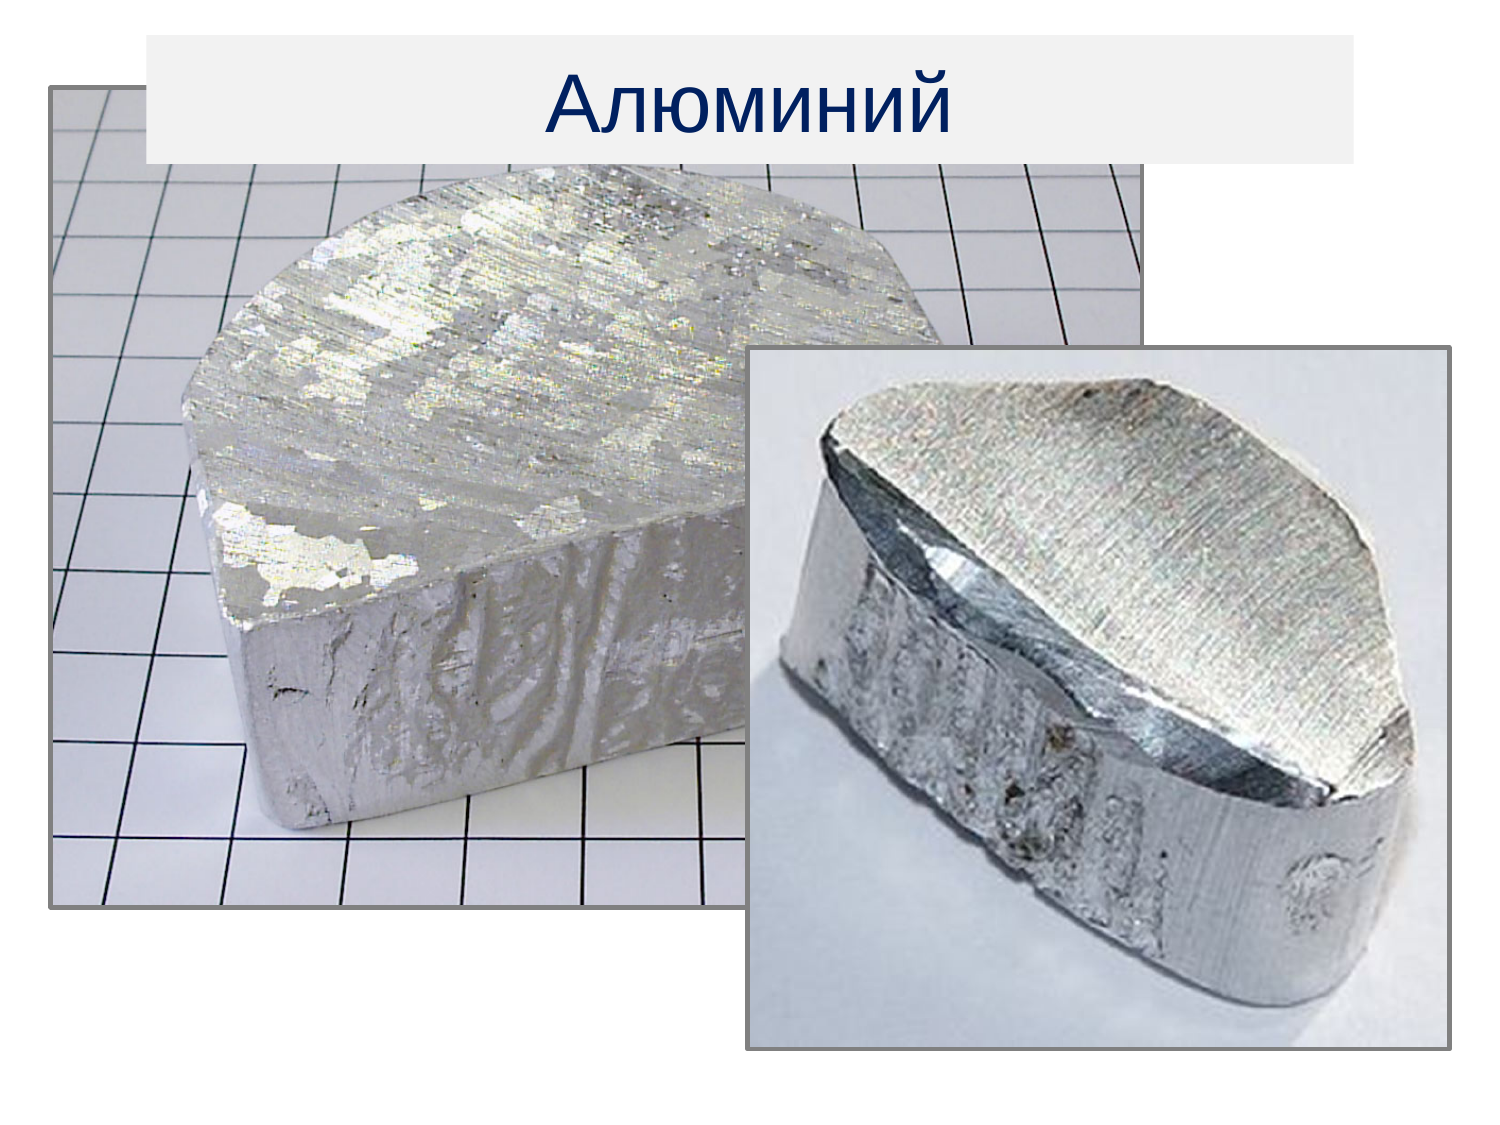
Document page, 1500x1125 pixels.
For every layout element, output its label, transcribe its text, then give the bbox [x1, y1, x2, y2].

picture [52, 89, 1448, 1048]
text_box Алюминий [144, 33, 1356, 166]
